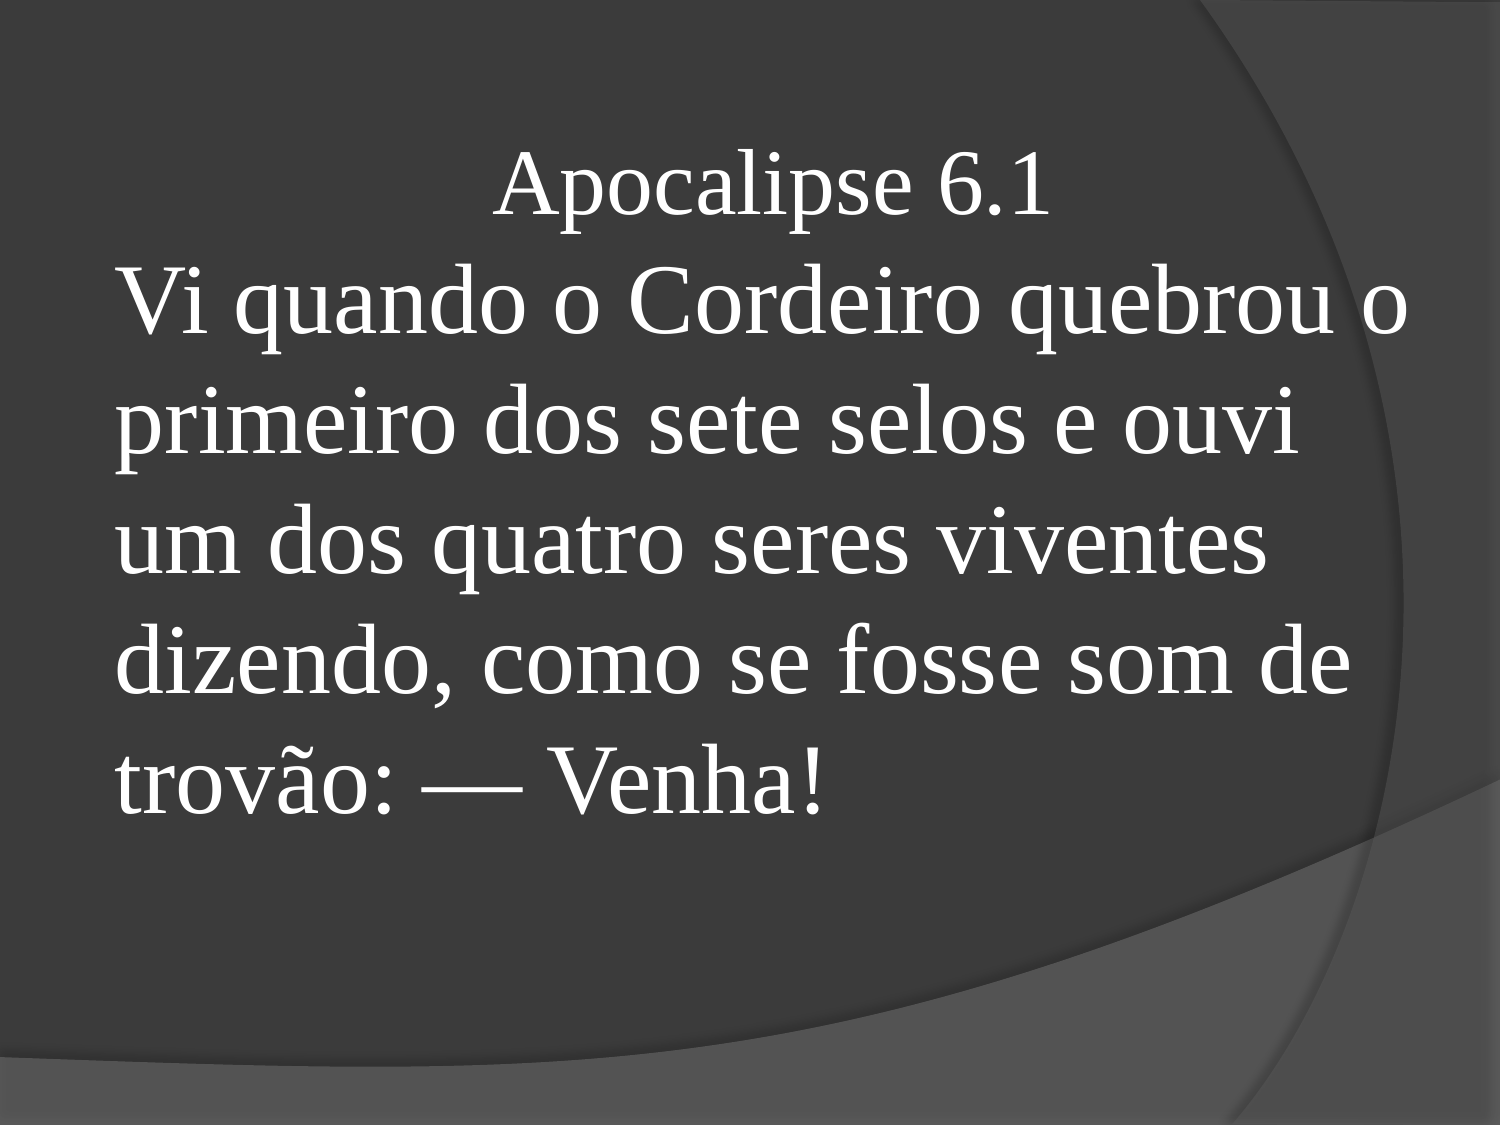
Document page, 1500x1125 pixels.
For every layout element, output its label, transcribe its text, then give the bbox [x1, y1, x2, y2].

text_box Apocalipse 6.1 Vi quando o Cordeiro quebrou o primeiro dos sete selos e ouvi um dos quatro seres viventes dizendo, como se fosse som de trovão: — Venha! [100, 113, 1447, 951]
